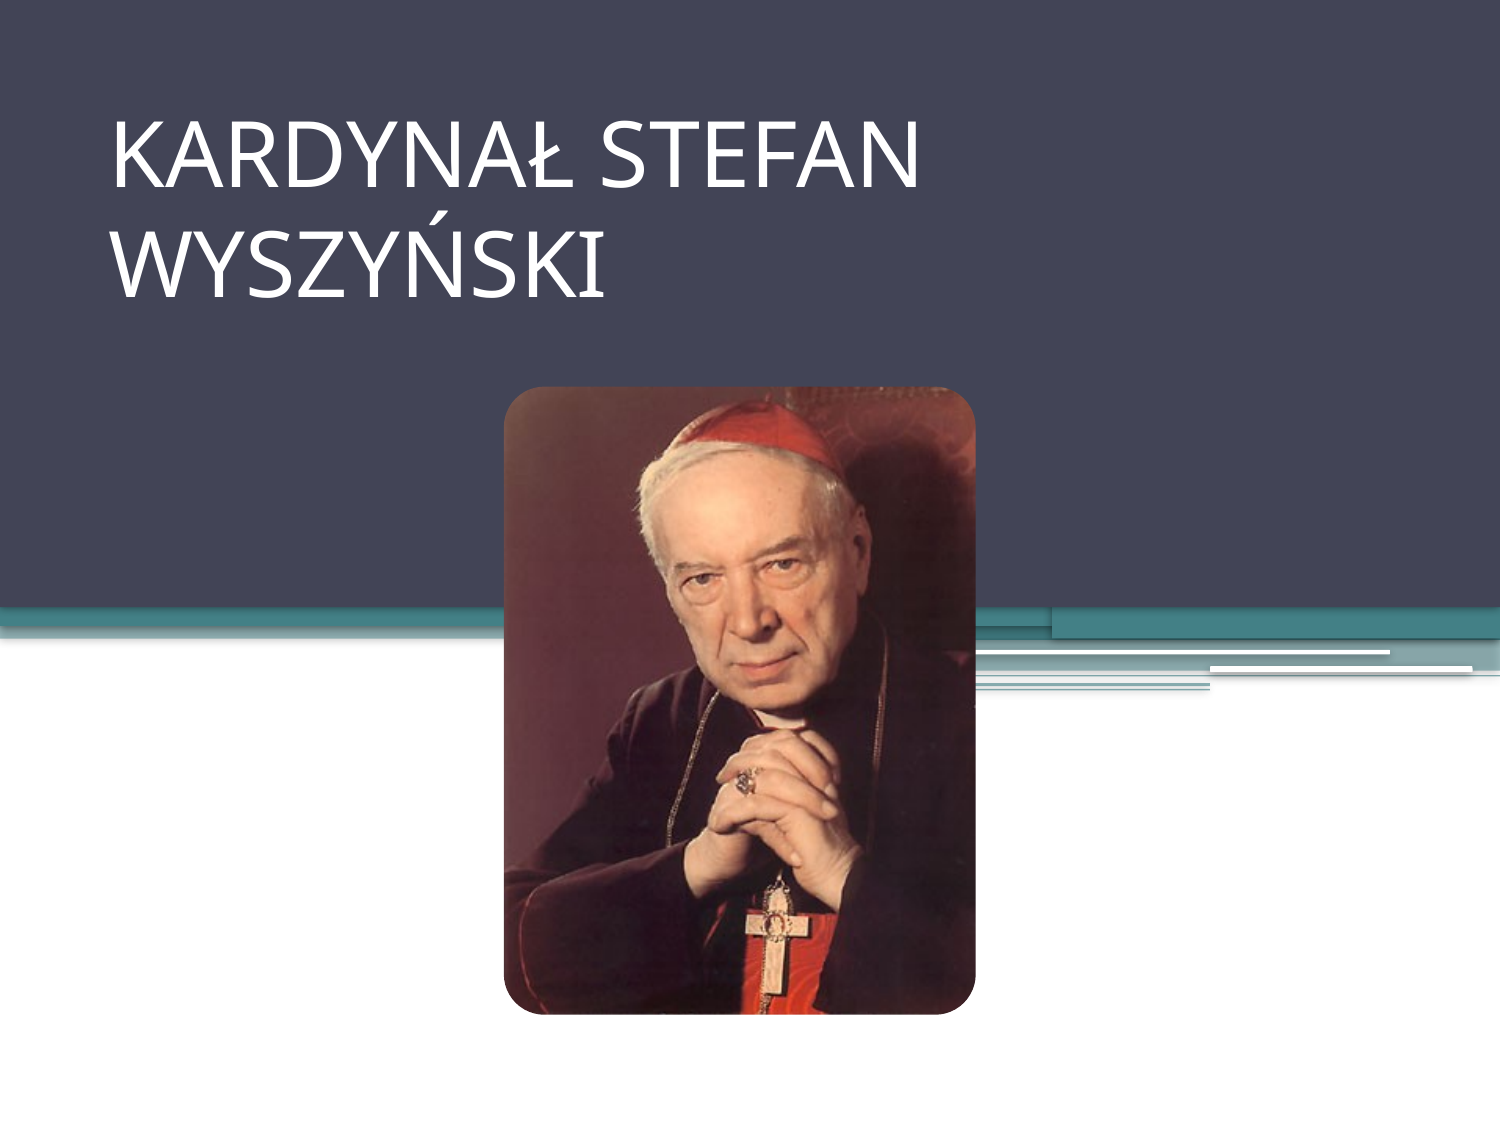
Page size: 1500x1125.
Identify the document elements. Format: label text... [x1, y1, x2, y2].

picture [503, 386, 976, 1015]
title KARDYNAŁ STEFAN WYSZYŃSKI [93, 82, 1369, 324]
